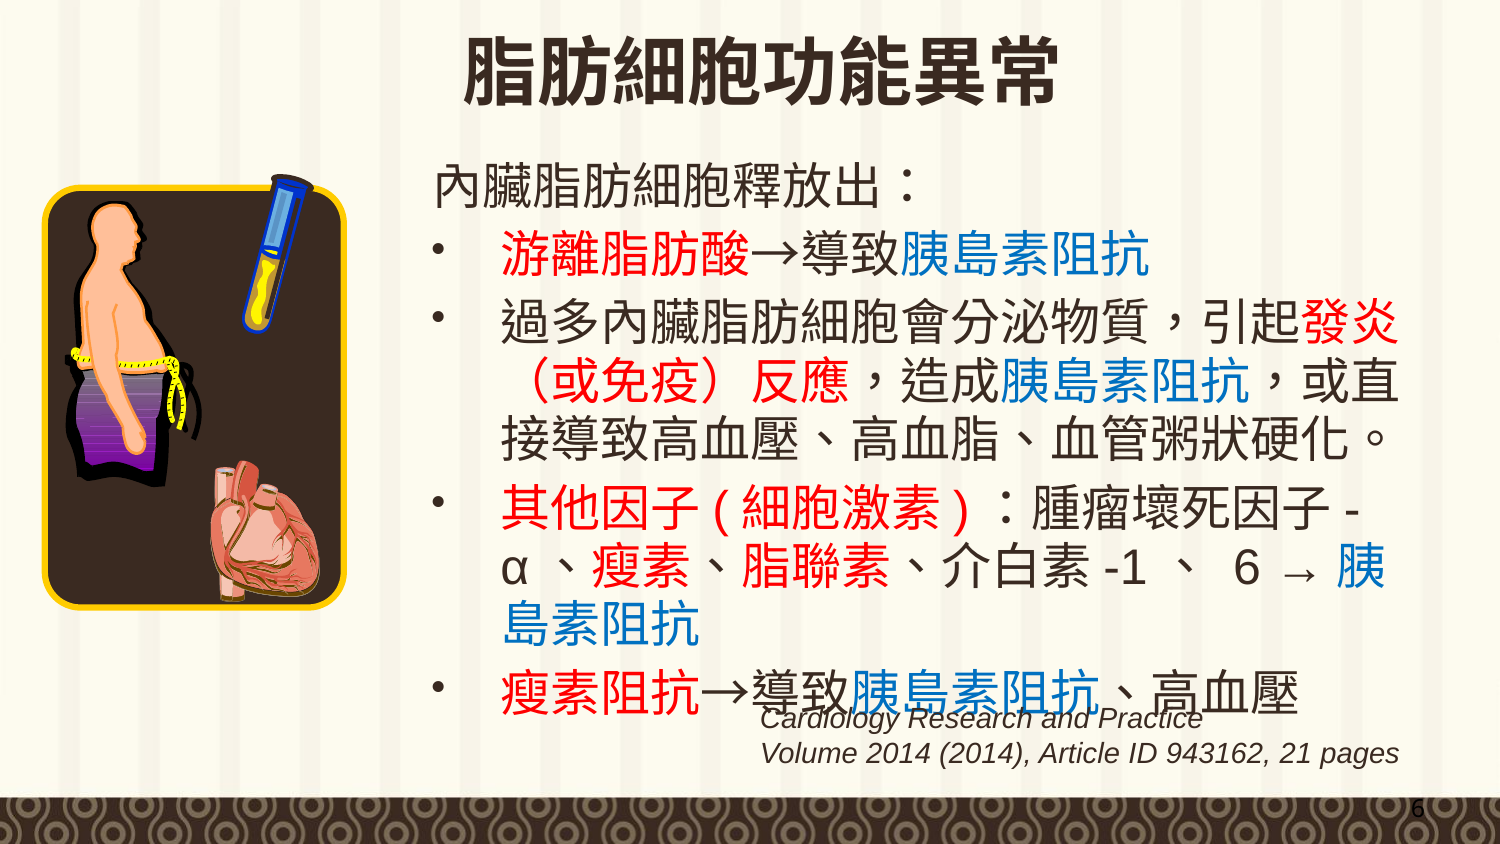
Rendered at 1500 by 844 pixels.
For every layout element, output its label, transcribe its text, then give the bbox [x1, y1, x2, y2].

list 內臟脂肪細胞釋放出： 游離脂肪酸→導致胰島素阻抗 過多內臟脂肪細胞會分泌物質，引起發炎（或免疫）反應，造成胰島素阻抗，或直接導致高血壓、高血脂、血管粥狀硬化。 其他因子(細胞激素)：腫瘤壞死因子-α、瘦素、脂聯素、介白素-1、 6 →胰島素阻抗 瘦素阻抗→導致胰島素阻抗、高血壓 [395, 148, 1447, 694]
picture [0, 0, 1500, 844]
text_box Cardiology Research and Practice Volume 2014 (2014), Article ID 943162, 21 pages [748, 693, 1499, 775]
slide_number 6 [1299, 789, 1425, 835]
title 脂肪細胞功能異常 [270, 25, 1256, 115]
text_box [44, 175, 345, 608]
